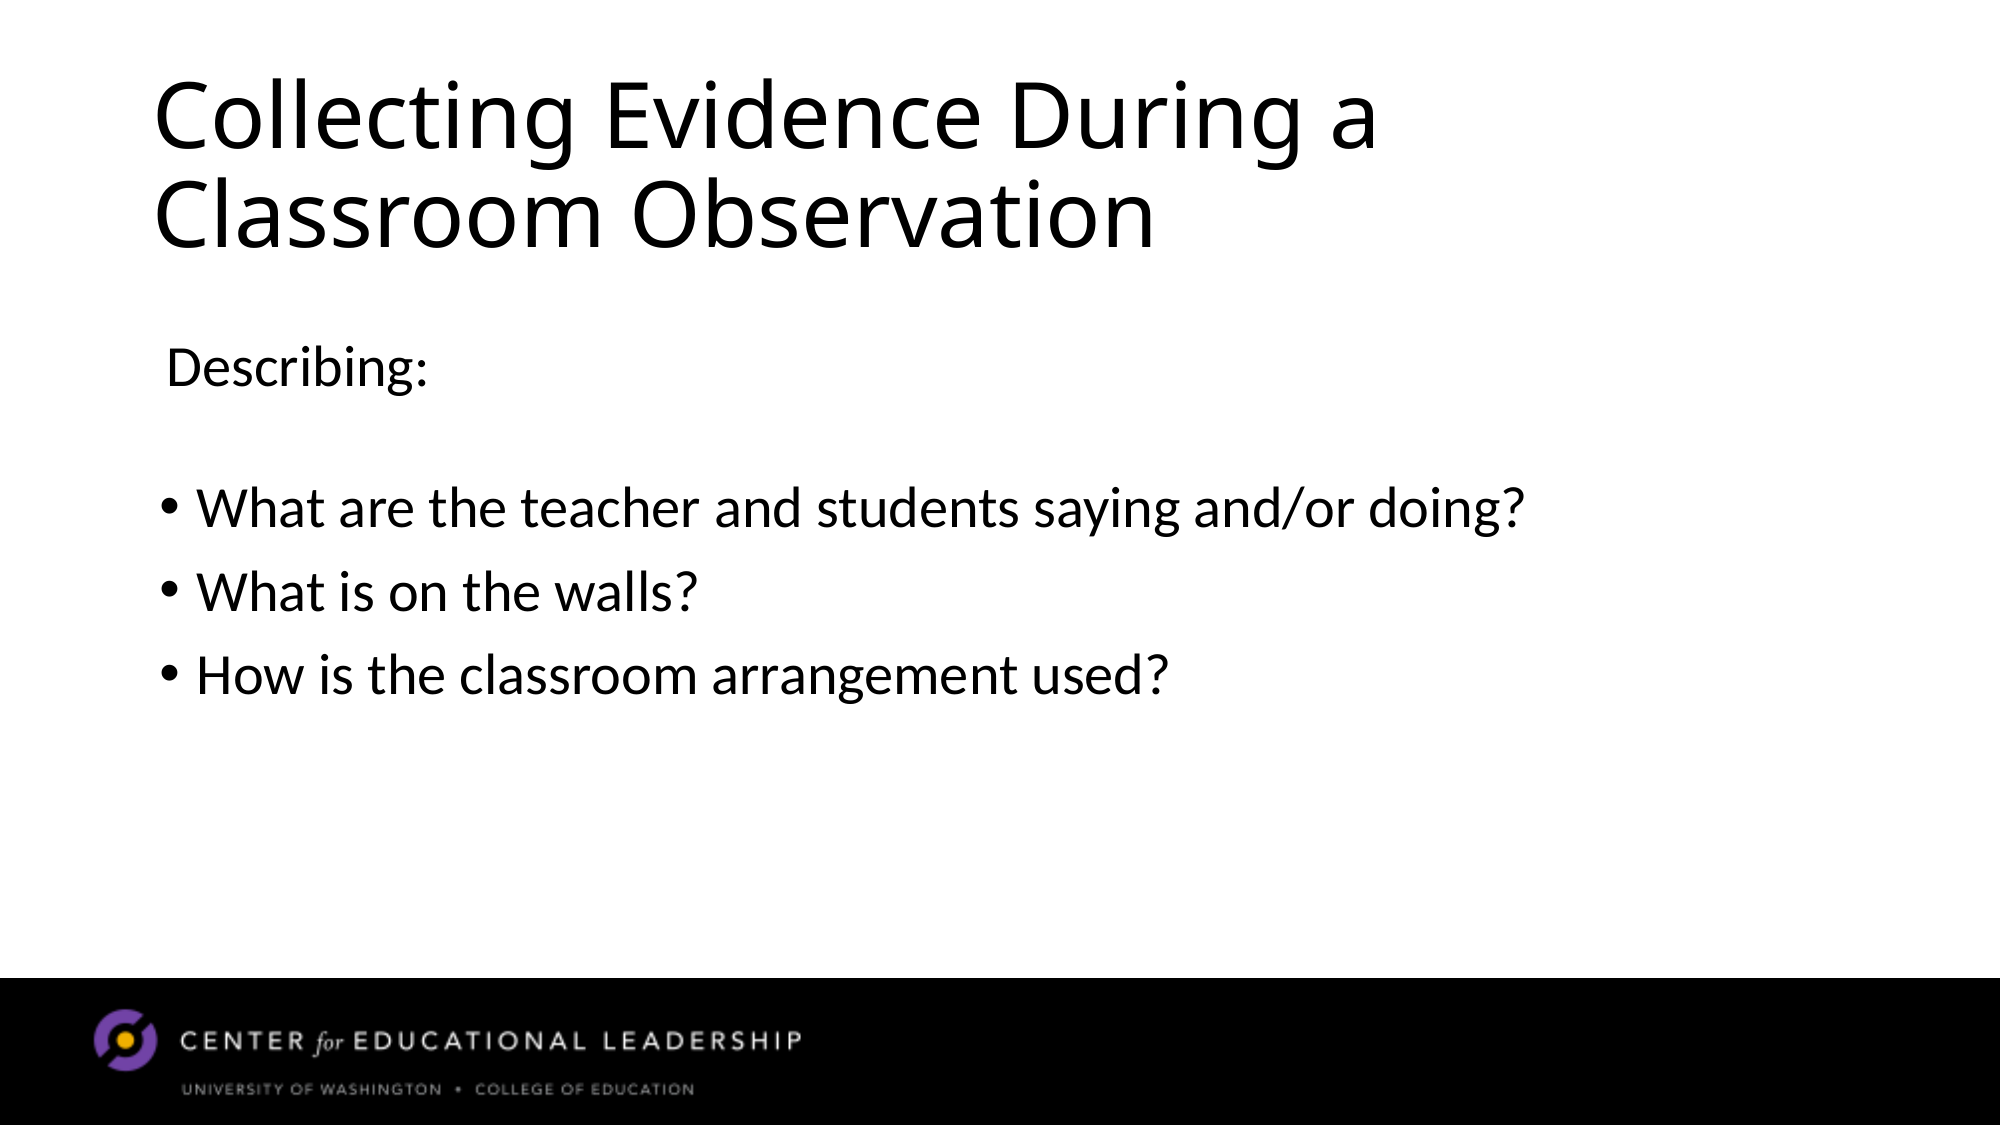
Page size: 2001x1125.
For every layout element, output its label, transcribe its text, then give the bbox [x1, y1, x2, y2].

title Collecting Evidence During a Classroom Observation [137, 59, 1863, 278]
picture [0, 978, 2000, 1125]
list Describing: What are the teacher and students saying and/or doing? What is on the walls? How is the classroom arrangement used? [144, 328, 1798, 792]
